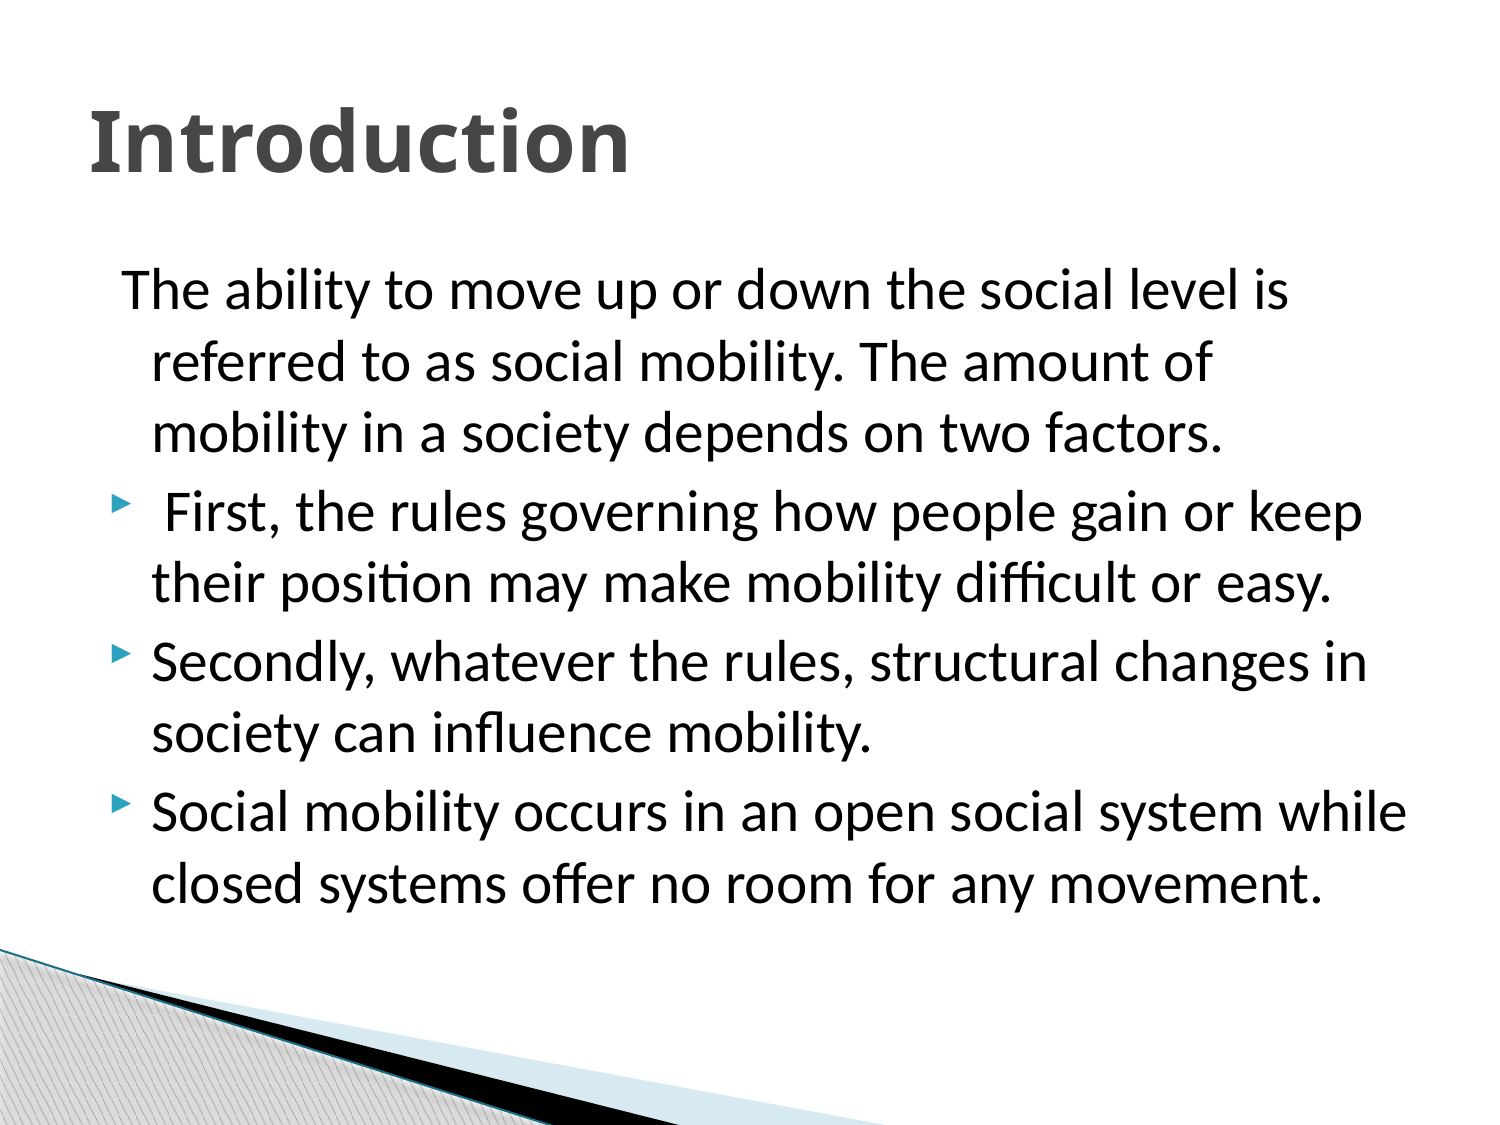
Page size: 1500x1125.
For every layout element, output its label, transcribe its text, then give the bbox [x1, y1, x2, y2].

title Introduction [75, 45, 1425, 233]
list The ability to move up or down the social level is referred to as social mobility. The amount of mobility in a society depends on two factors. First, the rules governing how people gain or keep their position may make mobility difficult or easy. Secondly, whatever the rules, structural changes in society can influence mobility. Social mobility occurs in an open social system while closed systems offer no room for any movement. [75, 243, 1425, 986]
